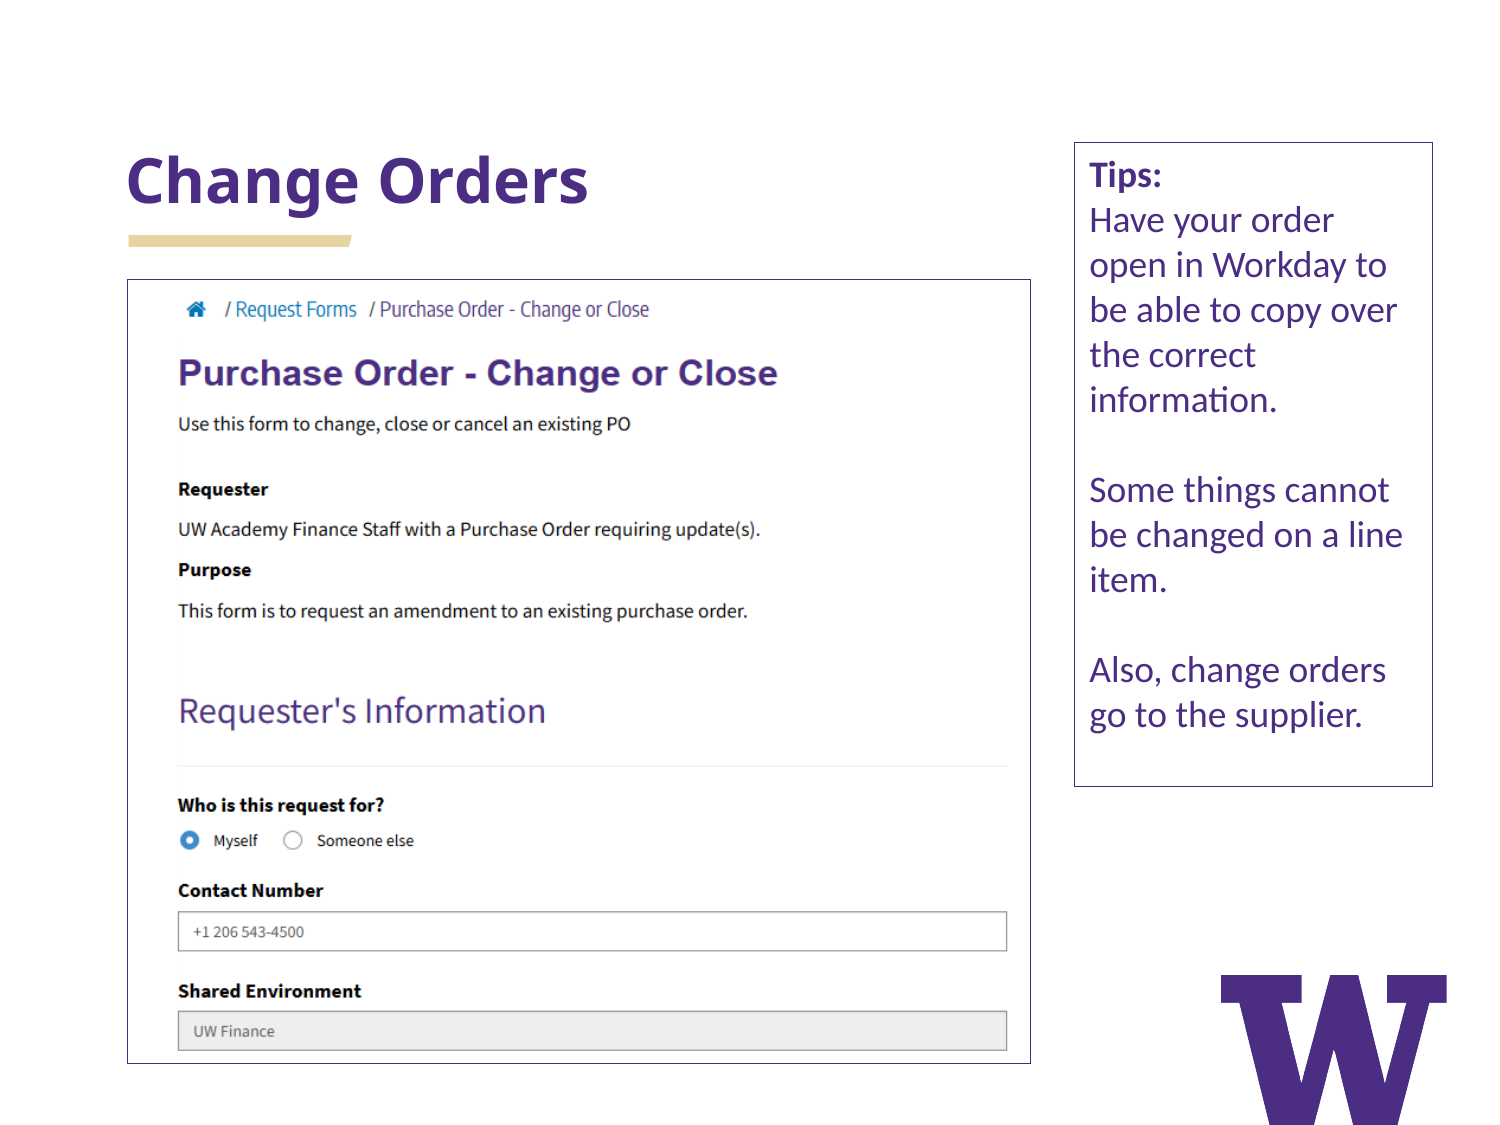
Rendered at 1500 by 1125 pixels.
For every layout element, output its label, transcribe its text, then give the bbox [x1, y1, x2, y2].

picture [128, 235, 352, 247]
picture [127, 279, 1031, 1065]
picture [1221, 975, 1447, 1125]
title Change Orders [110, 60, 1453, 224]
text_box Tips: Have your order open in Workday to be able to copy over the correct information. Some things cannot be changed on a line item. Also, change orders go to the supplier. [1074, 142, 1433, 787]
